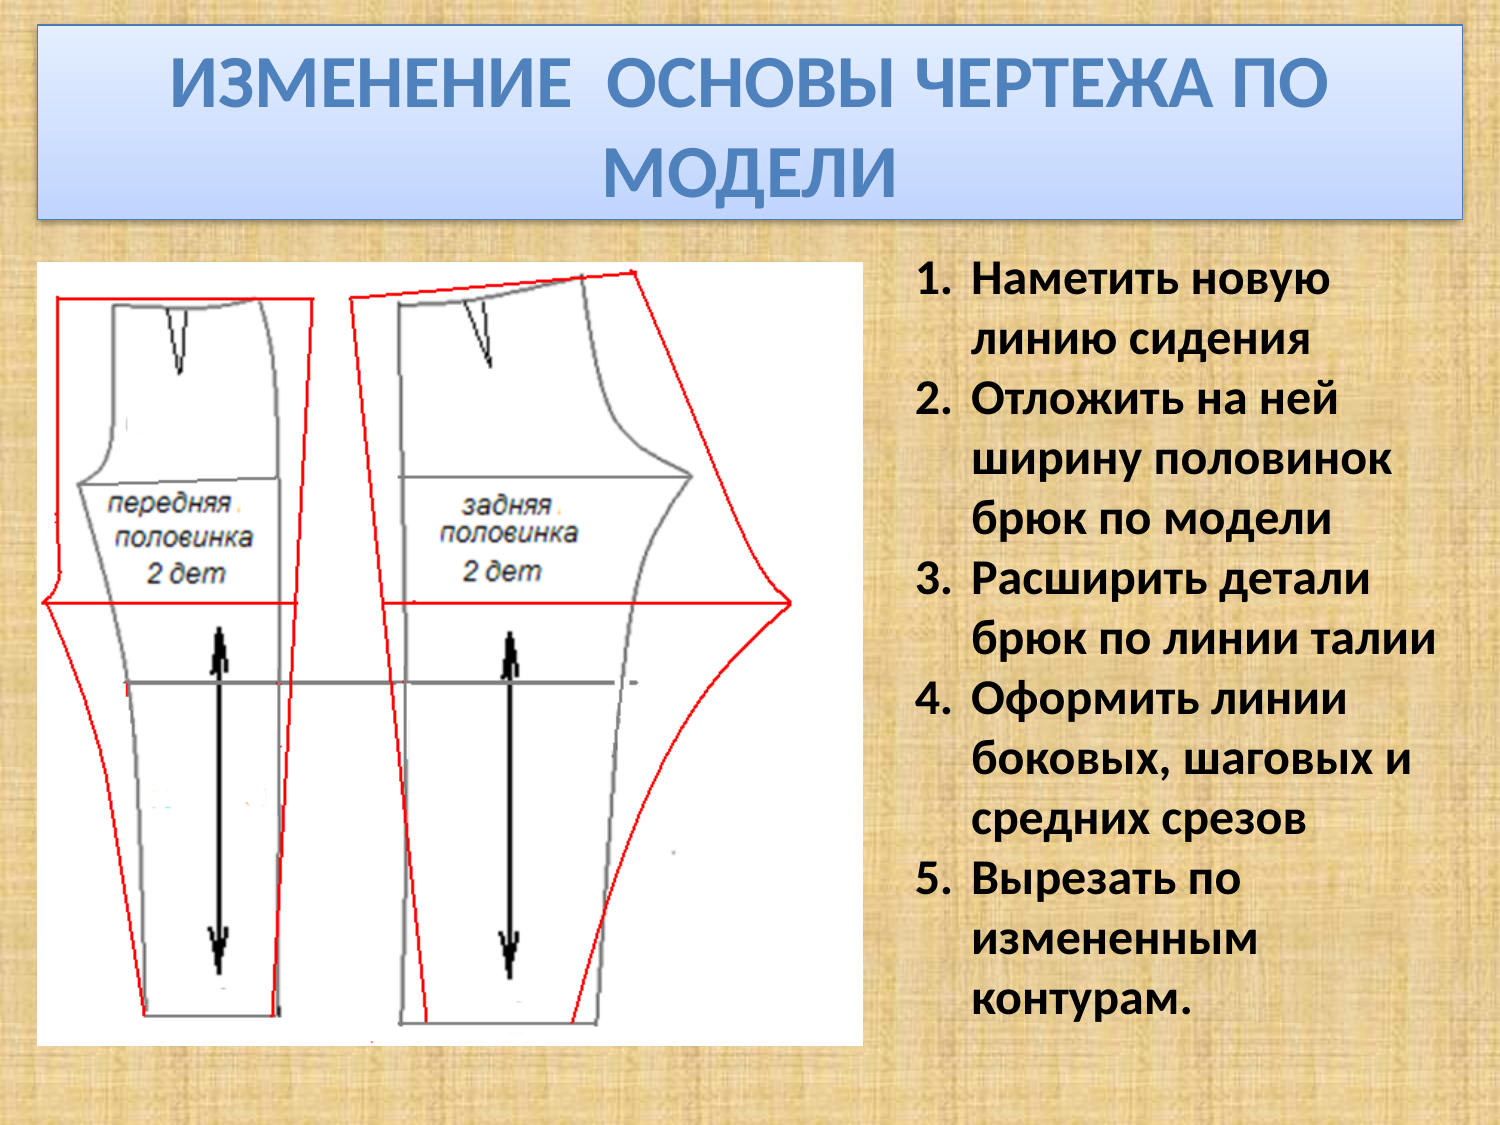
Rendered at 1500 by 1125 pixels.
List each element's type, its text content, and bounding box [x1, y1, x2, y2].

text_box Изменение основы чертежа по модели [37, 24, 1463, 220]
text_box Наметить новую линию сидения Отложить на ней ширину половинок брюк по модели Расширить детали брюк по линии талии Оформить линии боковых, шаговых и средних срезов Вырезать по измененным контурам. [899, 237, 1500, 1033]
picture [0, 0, 1500, 1125]
